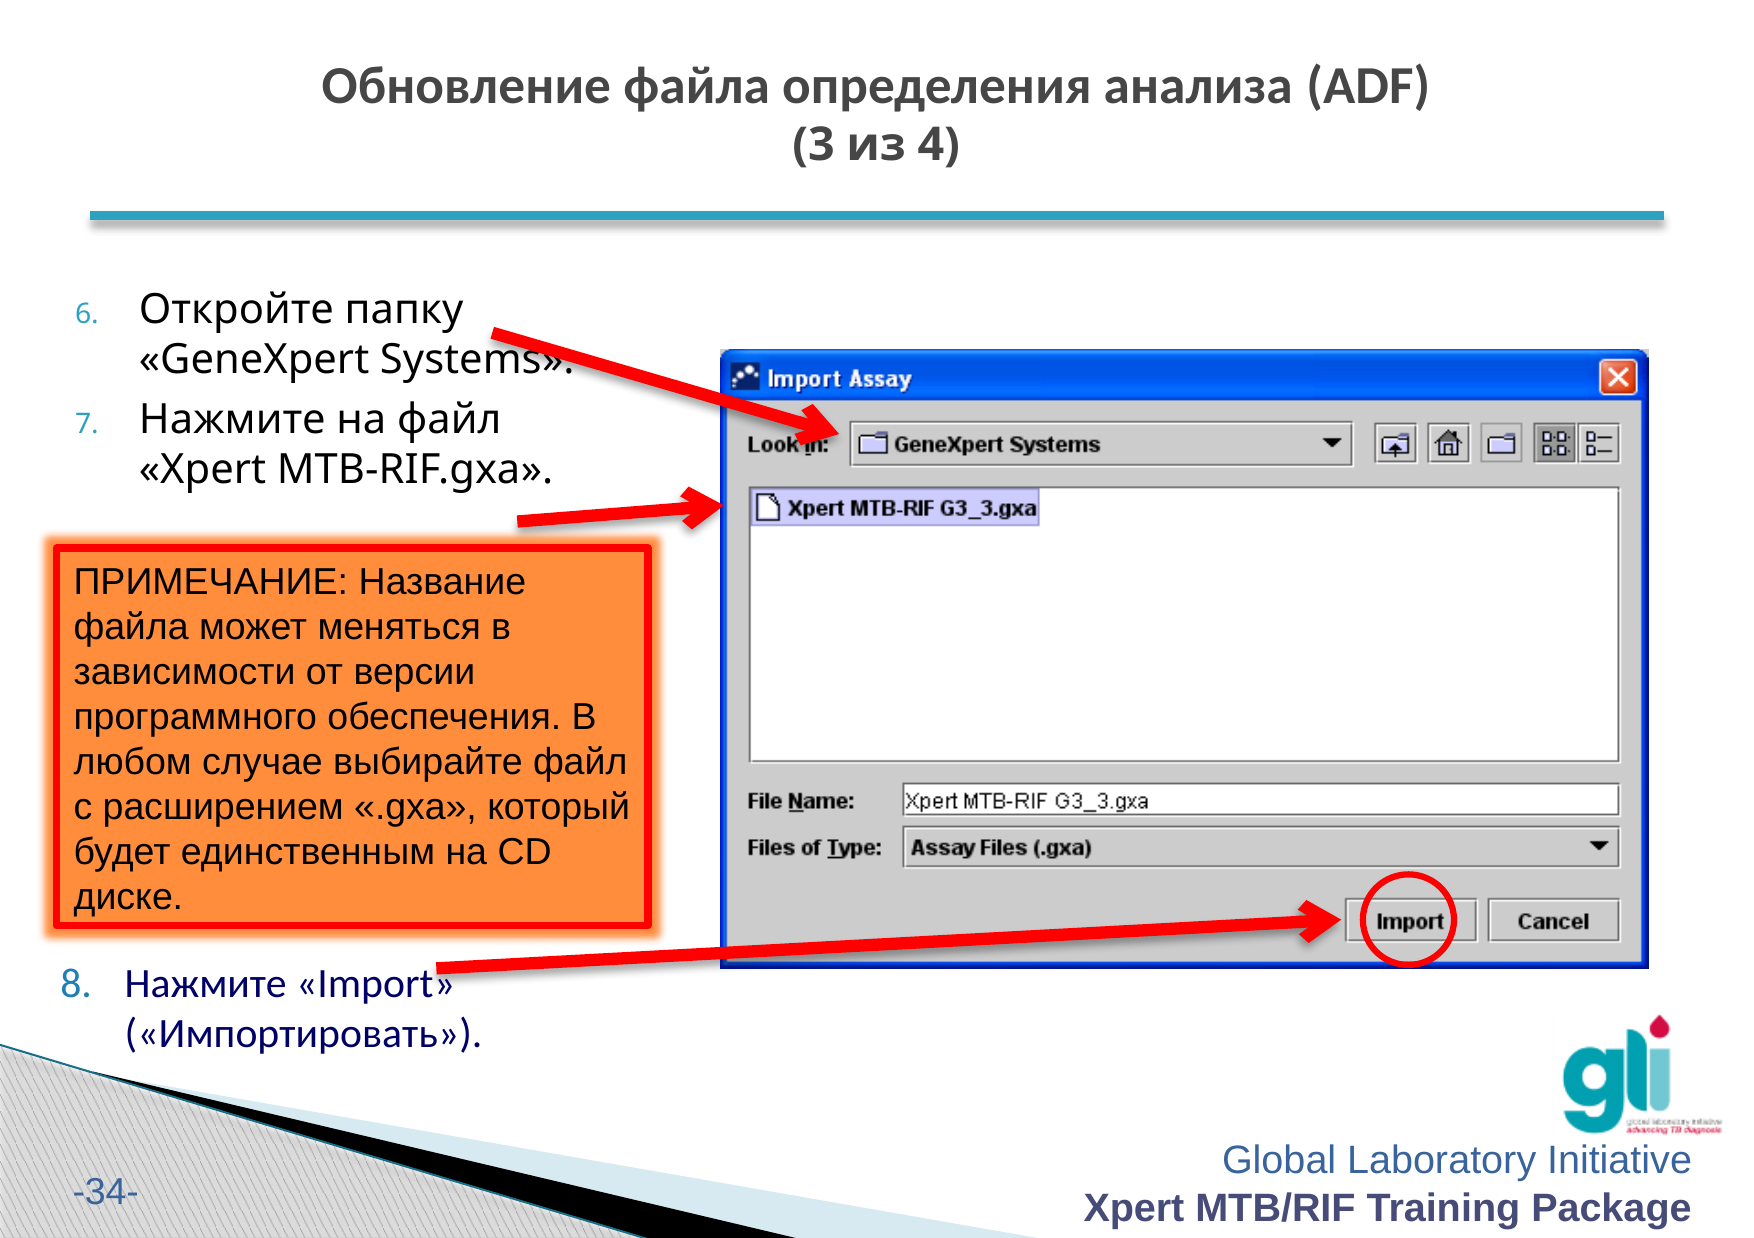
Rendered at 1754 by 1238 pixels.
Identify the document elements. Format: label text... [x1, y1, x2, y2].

text_box ПРИМЕЧАНИЕ: Название файла может меняться в зависимости от версии программного обеспечения. В любом случае выбирайте файл с расширением «.gxa», который будет единственным на CD диске. [56, 548, 648, 926]
list Откройте папку «GeneXpert Systems». Нажмите на файл «Xpert MTB-RIF.gxa». [57, 273, 650, 534]
title Обновление файла определения анализа (ADF) (3 из 4) [57, 41, 1695, 179]
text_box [516, 505, 725, 522]
text_box [53, 545, 430, 930]
text_box Нажмите «Import» («Импортировать»). [60, 956, 652, 1023]
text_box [492, 332, 840, 435]
picture [1553, 1011, 1727, 1139]
picture [720, 349, 1649, 969]
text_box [436, 919, 1342, 969]
